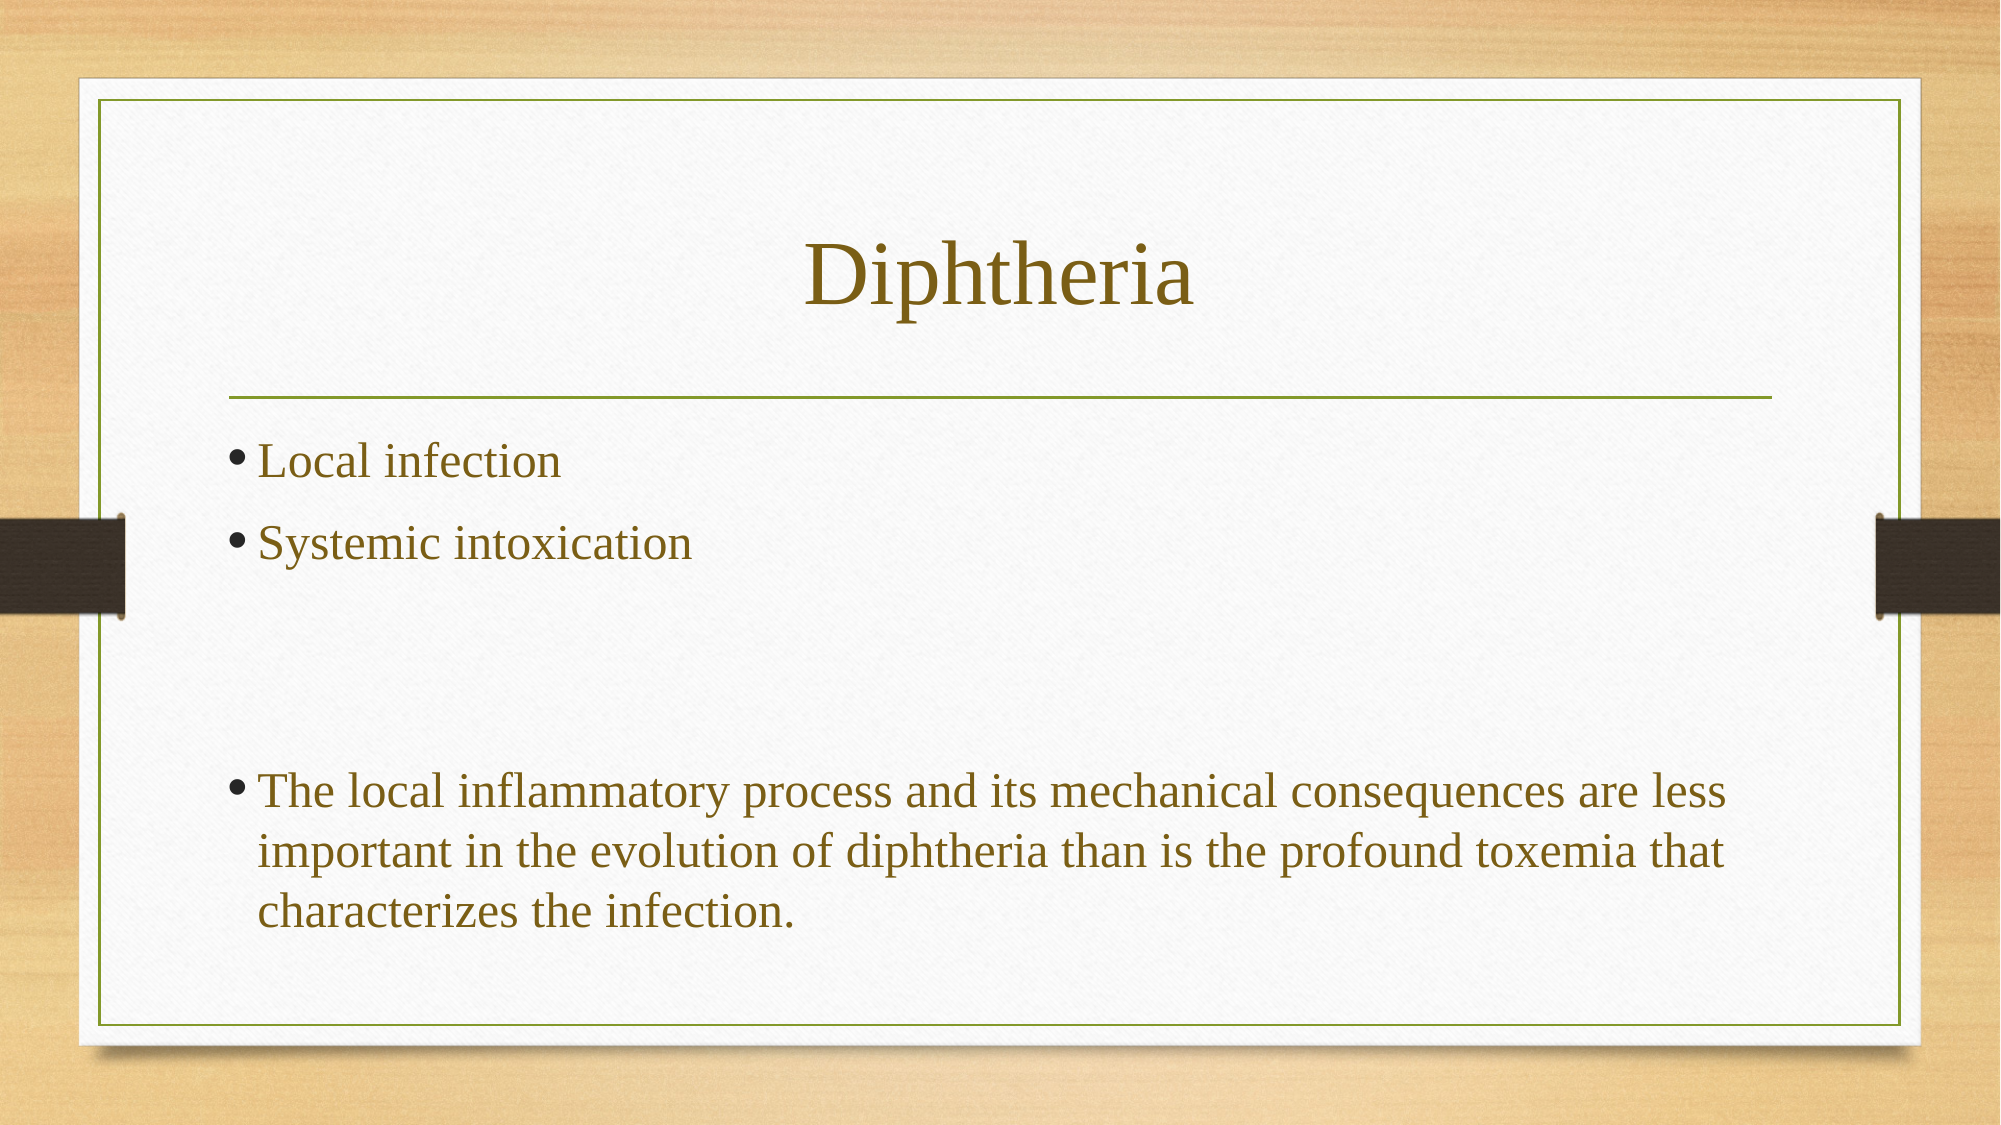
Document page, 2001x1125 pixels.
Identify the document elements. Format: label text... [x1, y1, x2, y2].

picture [0, 0, 2001, 1125]
title Diphtheria [212, 161, 1788, 375]
list Local infection Systemic intoxication The local inflammatory process and its mechanical consequences are less important in the evolution of diphtheria than is the profound toxemia that characterizes the infection. [212, 419, 1788, 964]
